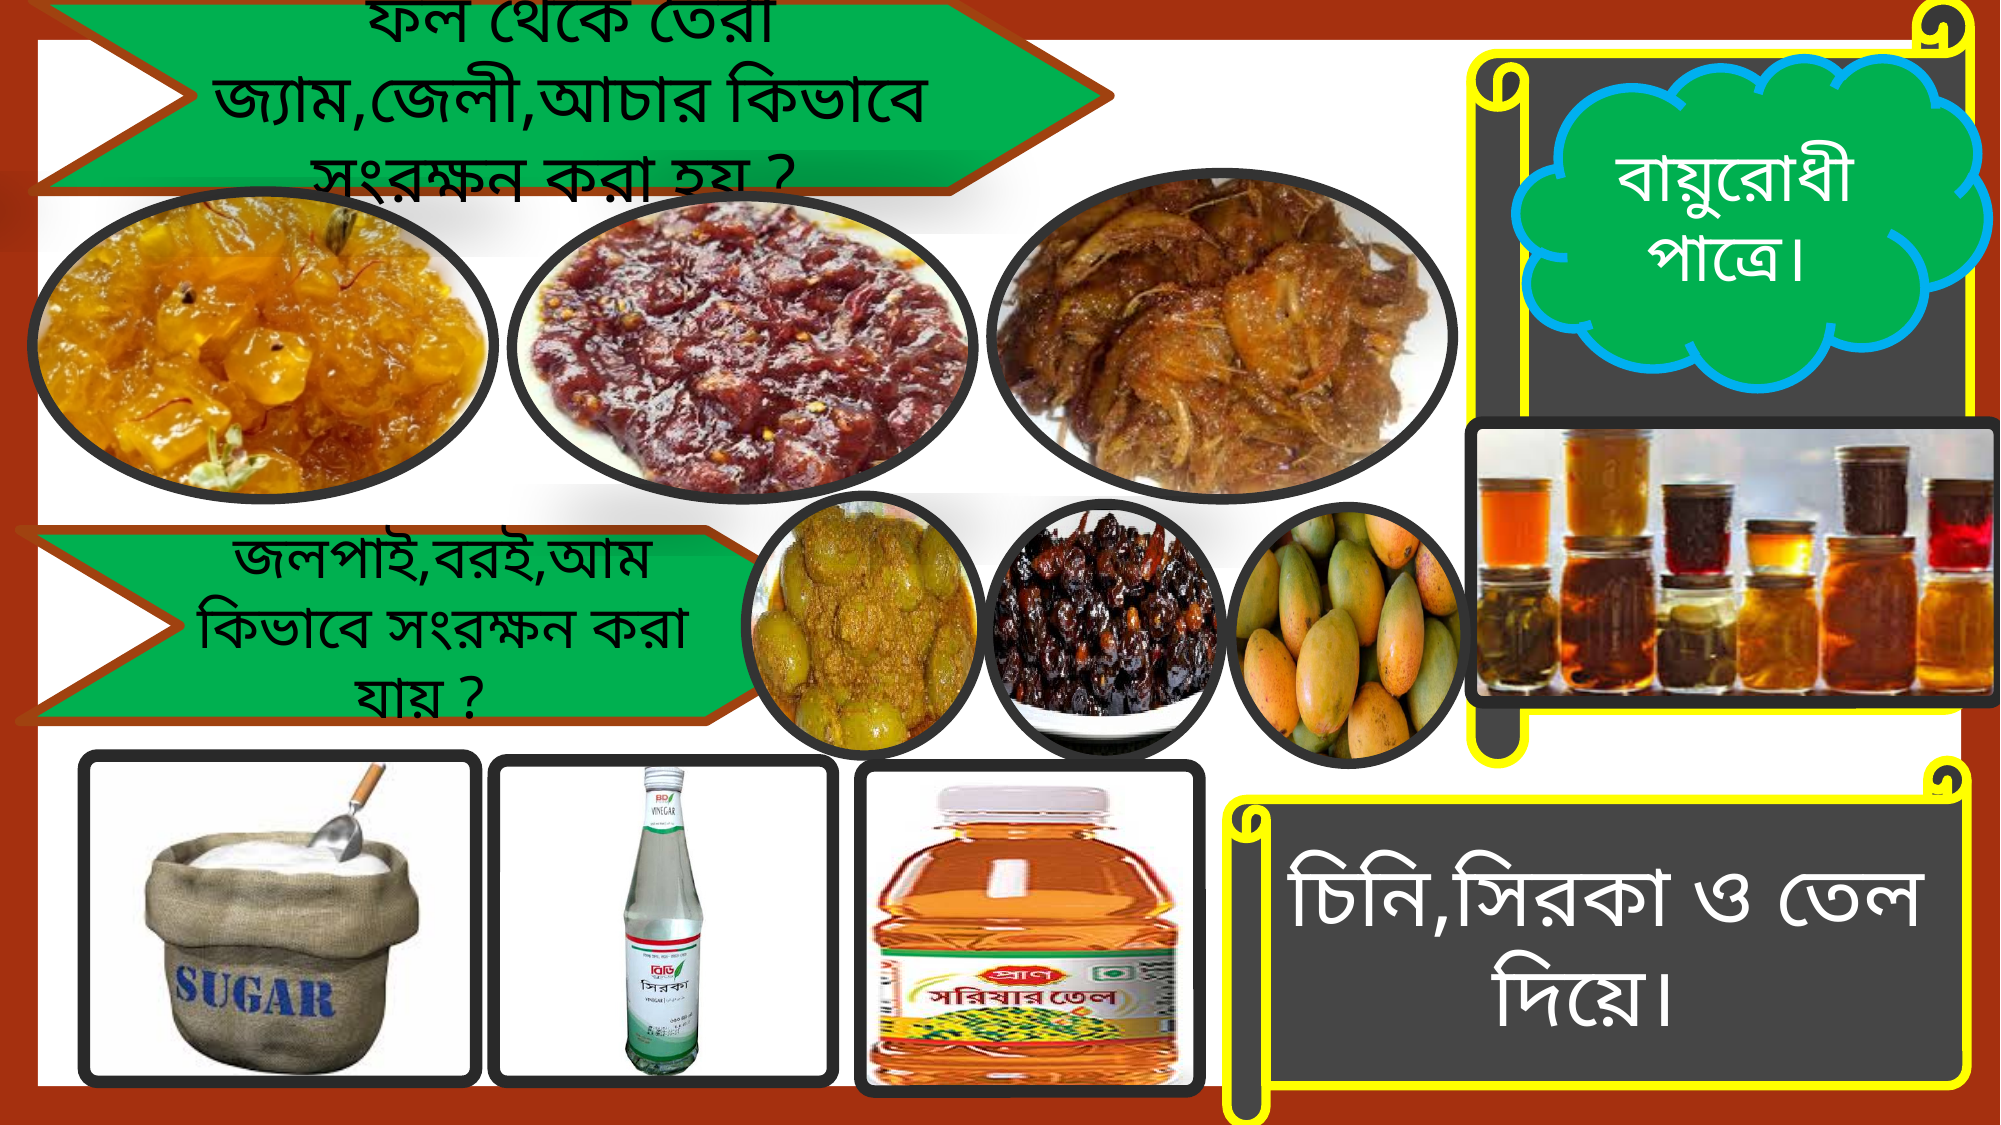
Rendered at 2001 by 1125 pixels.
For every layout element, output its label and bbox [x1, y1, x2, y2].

text_box [31, 0, 2000, 765]
text_box [19, 495, 1466, 765]
text_box [83, 755, 1968, 1125]
